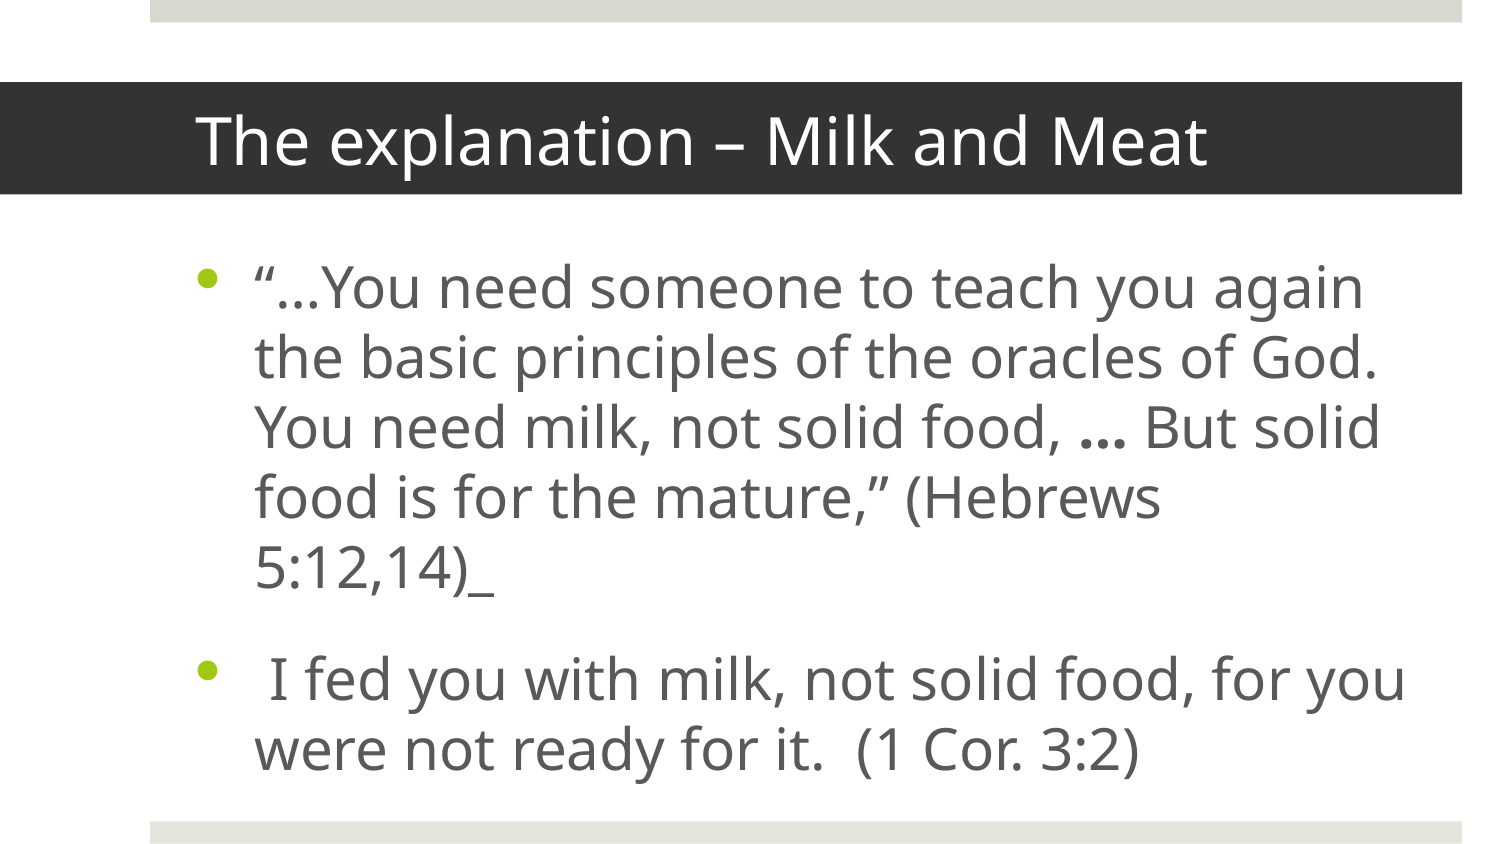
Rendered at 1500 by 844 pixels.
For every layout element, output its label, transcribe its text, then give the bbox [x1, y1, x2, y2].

list “…You need someone to teach you again the basic principles of the oracles of God. You need milk, not solid food, … But solid food is for the mature,” (Hebrews 5:12,14)_ I fed you with milk, not solid food, for you were not ready for it. (1 Cor. 3:2) [182, 243, 1432, 771]
title The explanation – Milk and Meat [0, 82, 1463, 195]
